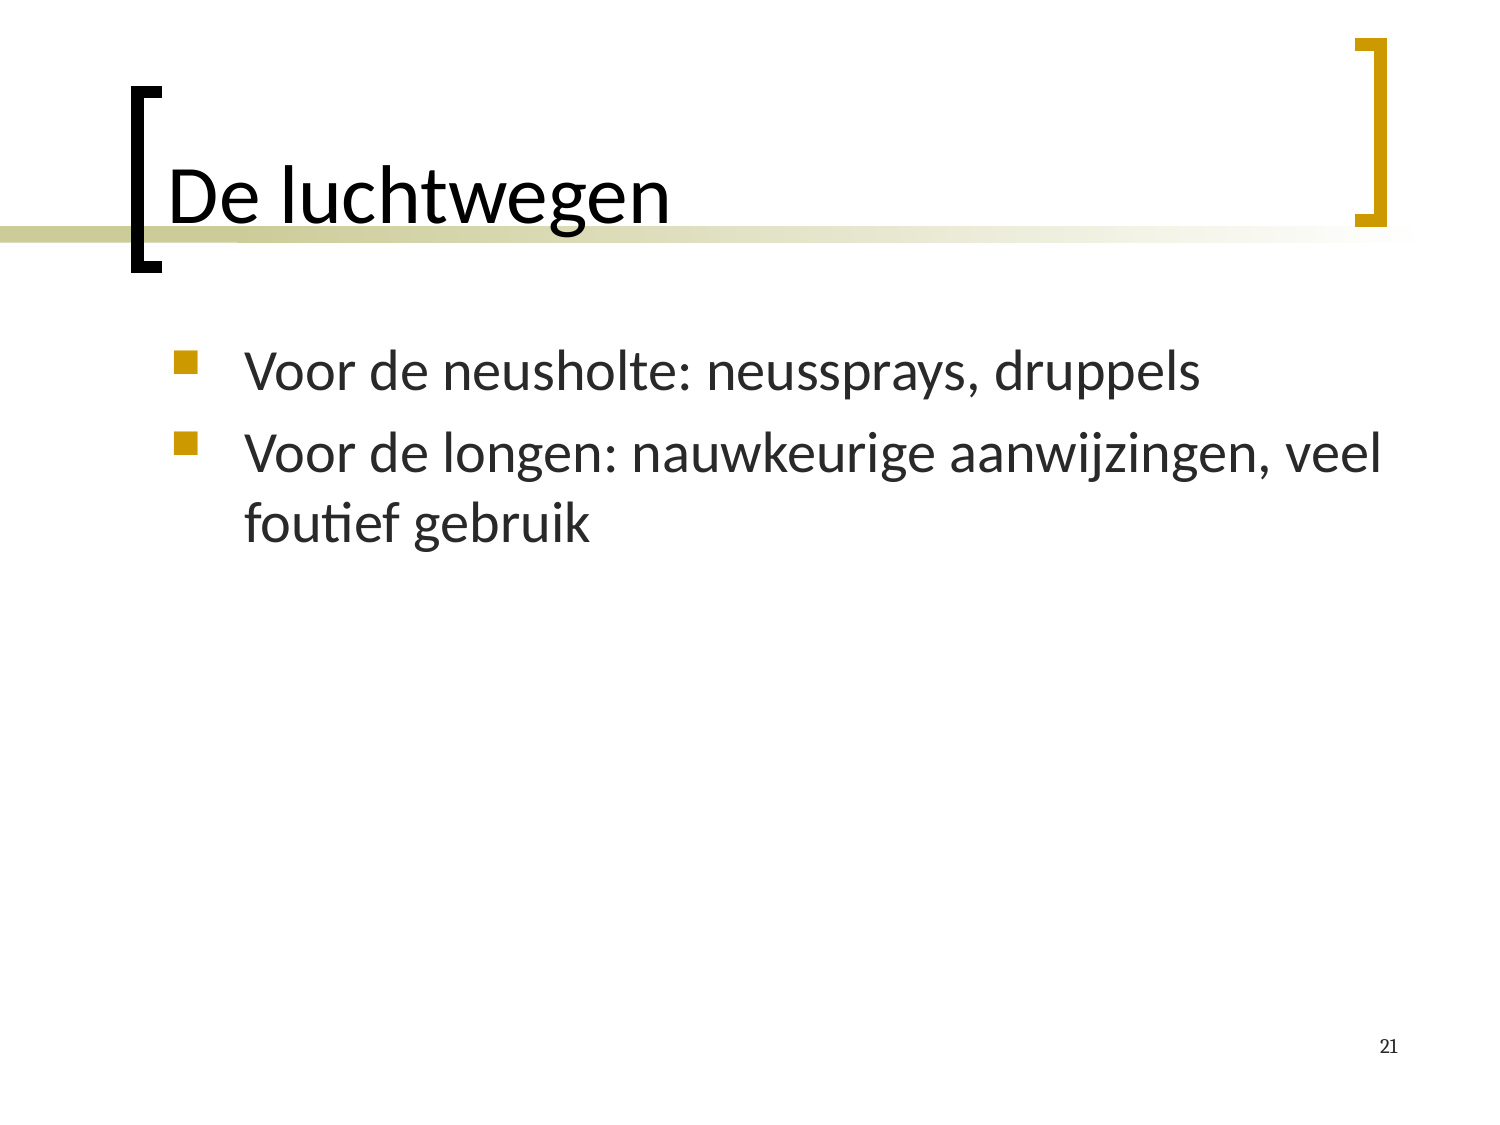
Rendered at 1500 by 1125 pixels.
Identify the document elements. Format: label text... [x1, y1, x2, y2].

slide_number 21 [1099, 1024, 1413, 1101]
list Voor de neusholte: neussprays, druppels Voor de longen: nauwkeurige aanwijzingen, veel foutief gebruik [155, 324, 1413, 1000]
title De luchtwegen [152, 15, 1328, 248]
